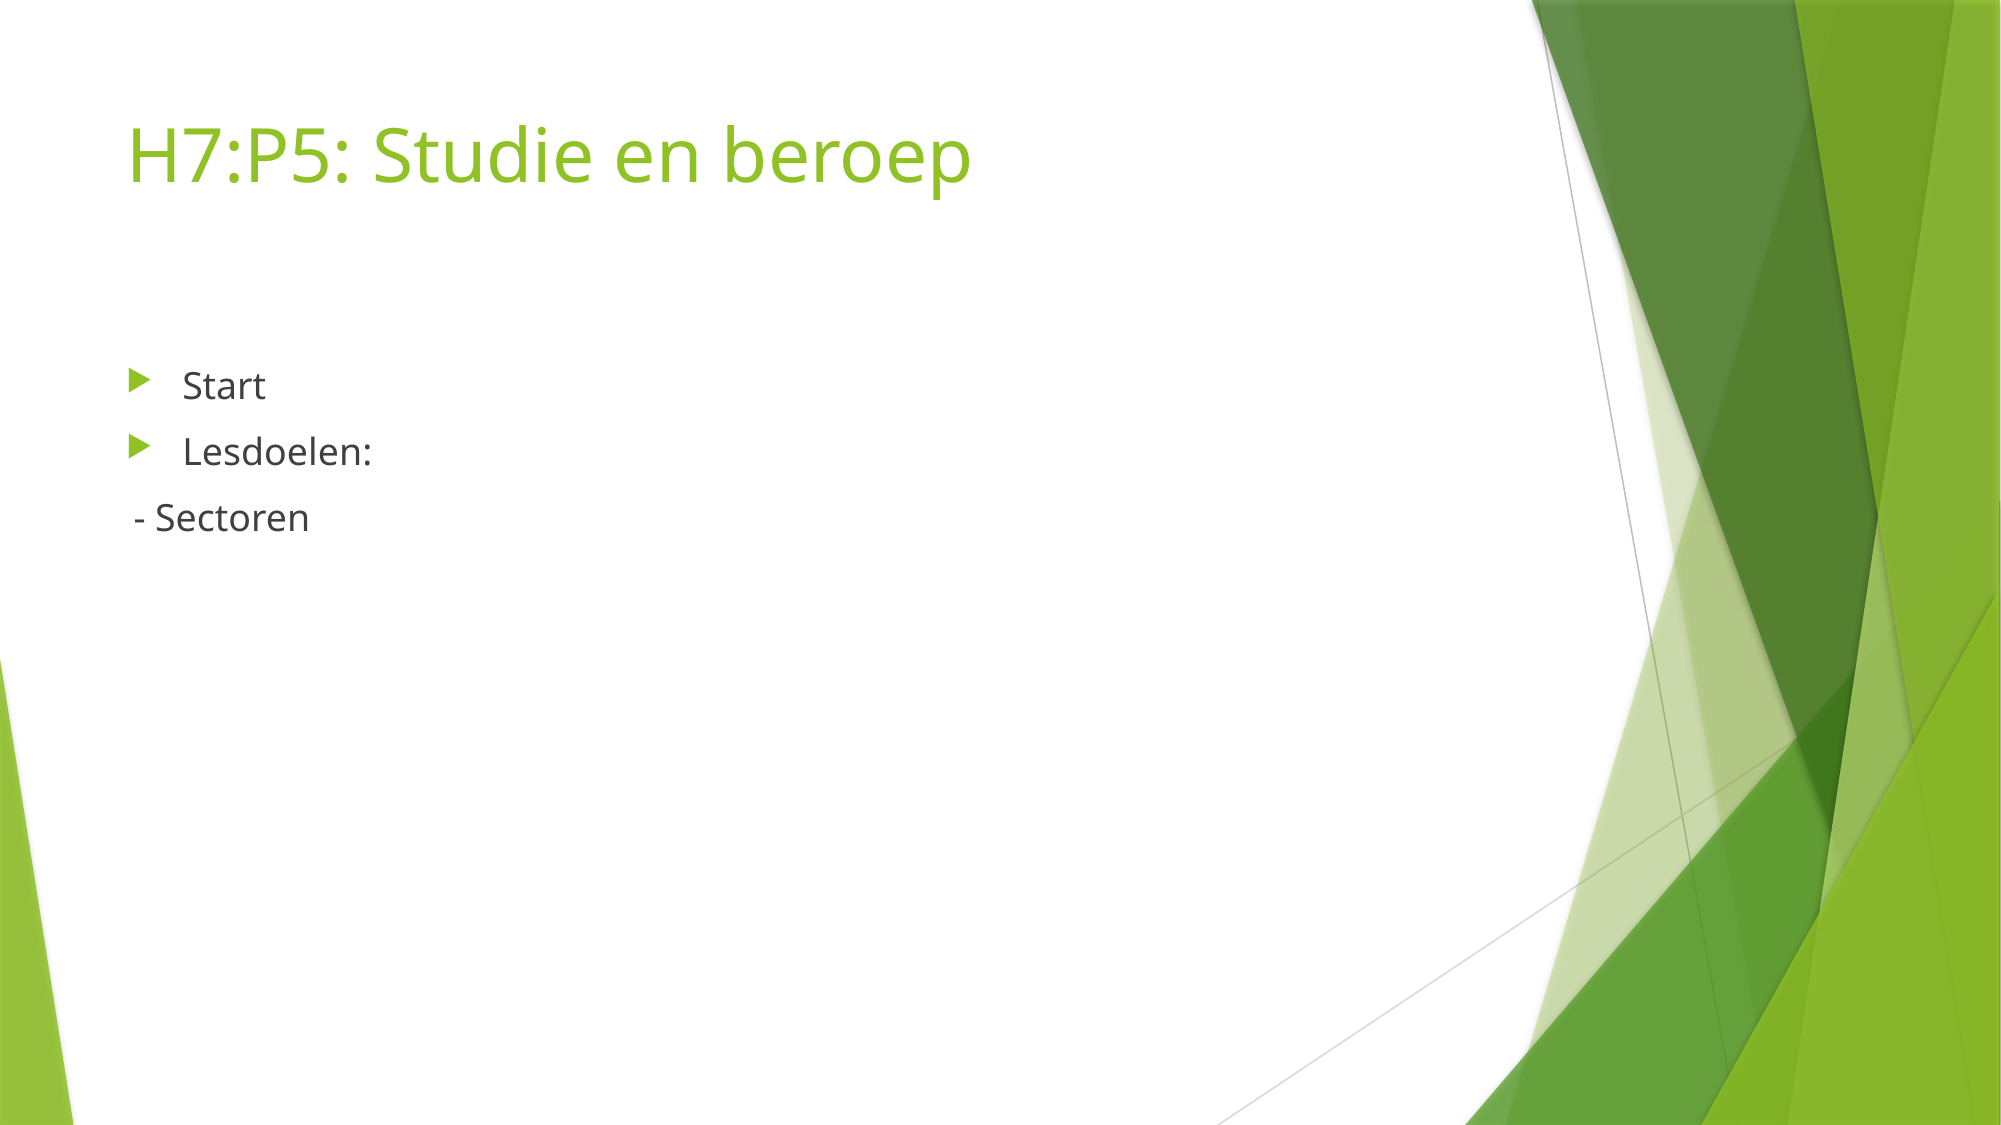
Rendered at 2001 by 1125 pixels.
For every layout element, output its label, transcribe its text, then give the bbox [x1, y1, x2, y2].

title H7:P5: Studie en beroep [111, 99, 1522, 317]
list Start Lesdoelen: - Sectoren [111, 354, 1522, 992]
